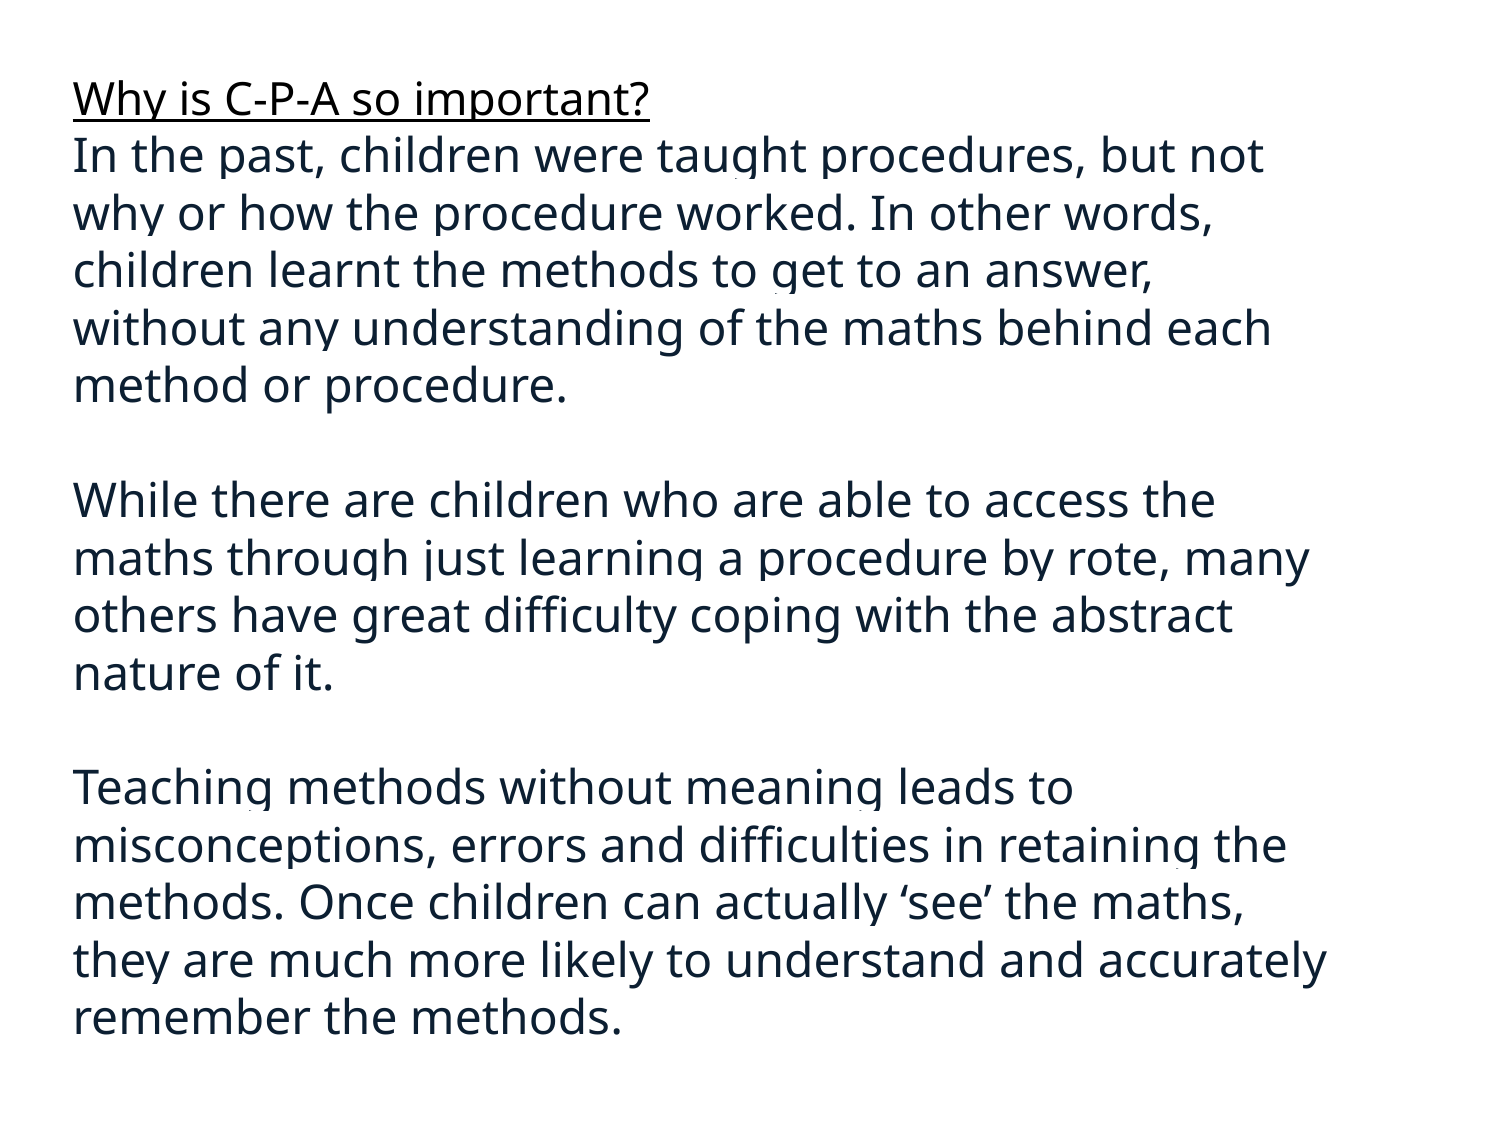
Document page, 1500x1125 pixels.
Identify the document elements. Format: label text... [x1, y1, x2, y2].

text_box Why is C-P-A so important? In the past, children were taught procedures, but not why or how the procedure worked. In other words, children learnt the methods to get to an answer, without any understanding of the maths behind each method or procedure. While there are children who are able to access the maths through just learning a procedure by rote, many others have great difficulty coping with the abstract nature of it. Teaching methods without meaning leads to misconceptions, errors and difficulties in retaining the methods. Once children can actually ‘see’ the maths, they are much more likely to understand and accurately remember the methods. [57, 54, 1346, 1060]
